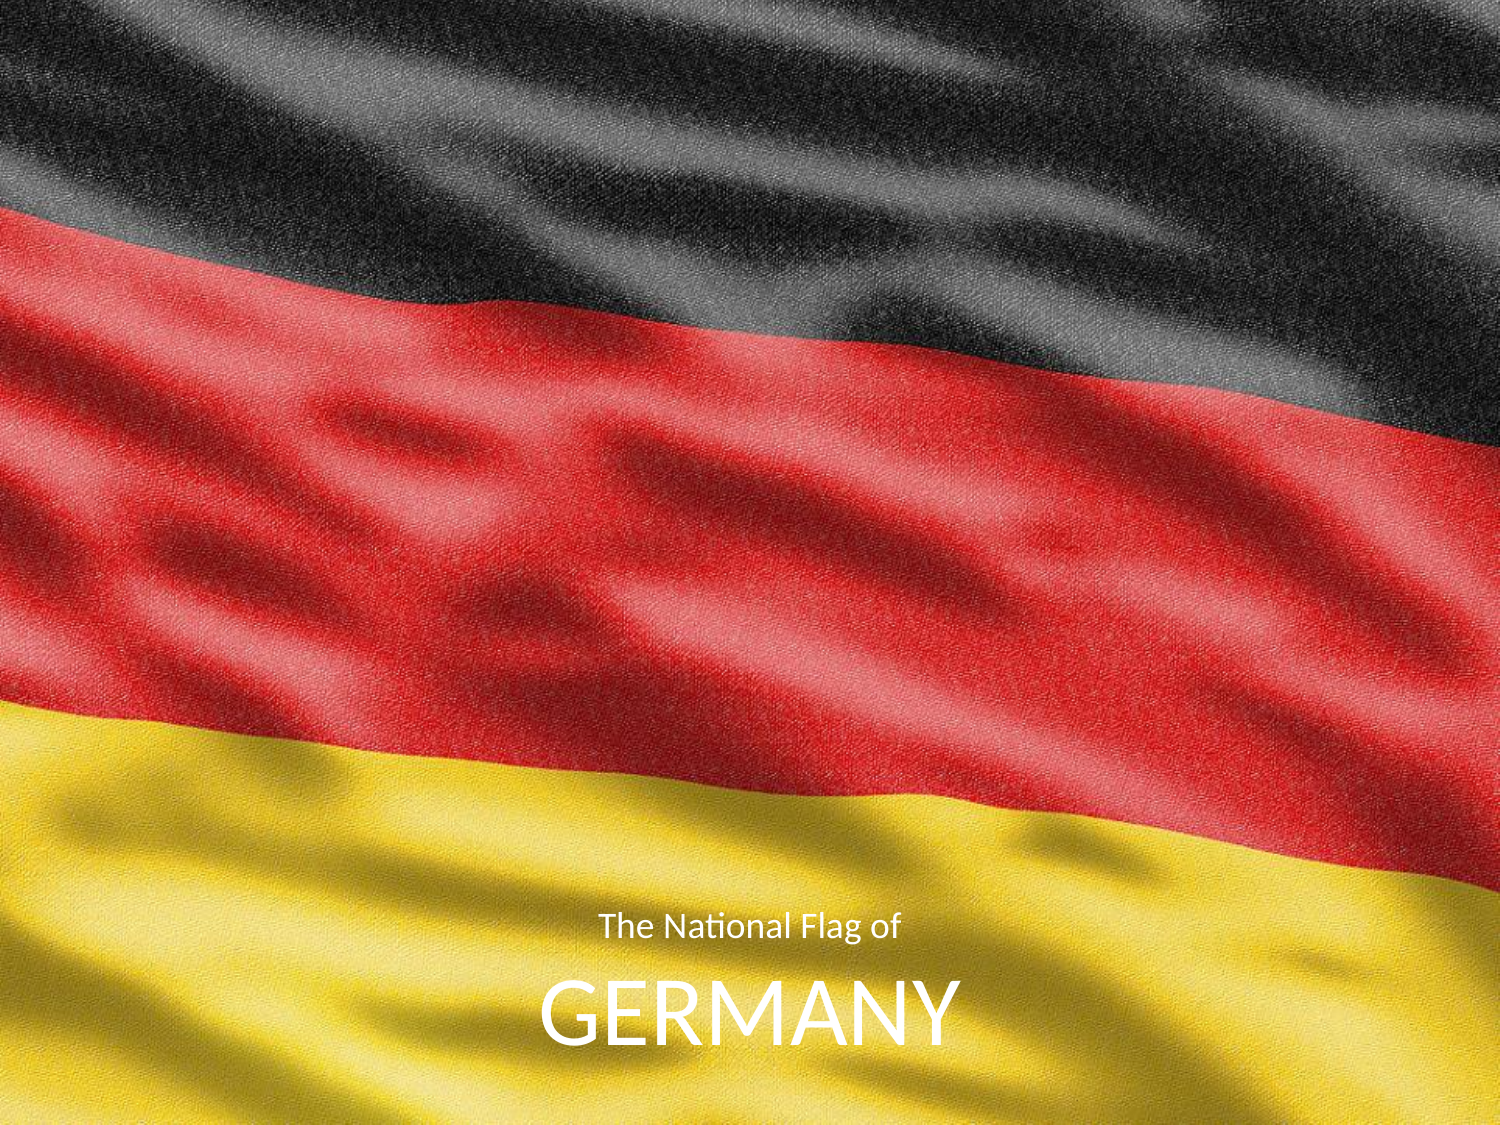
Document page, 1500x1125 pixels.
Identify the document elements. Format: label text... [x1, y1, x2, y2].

text_box The National Flag of GERMANY [64, 893, 1436, 1073]
picture [0, 0, 1500, 1125]
